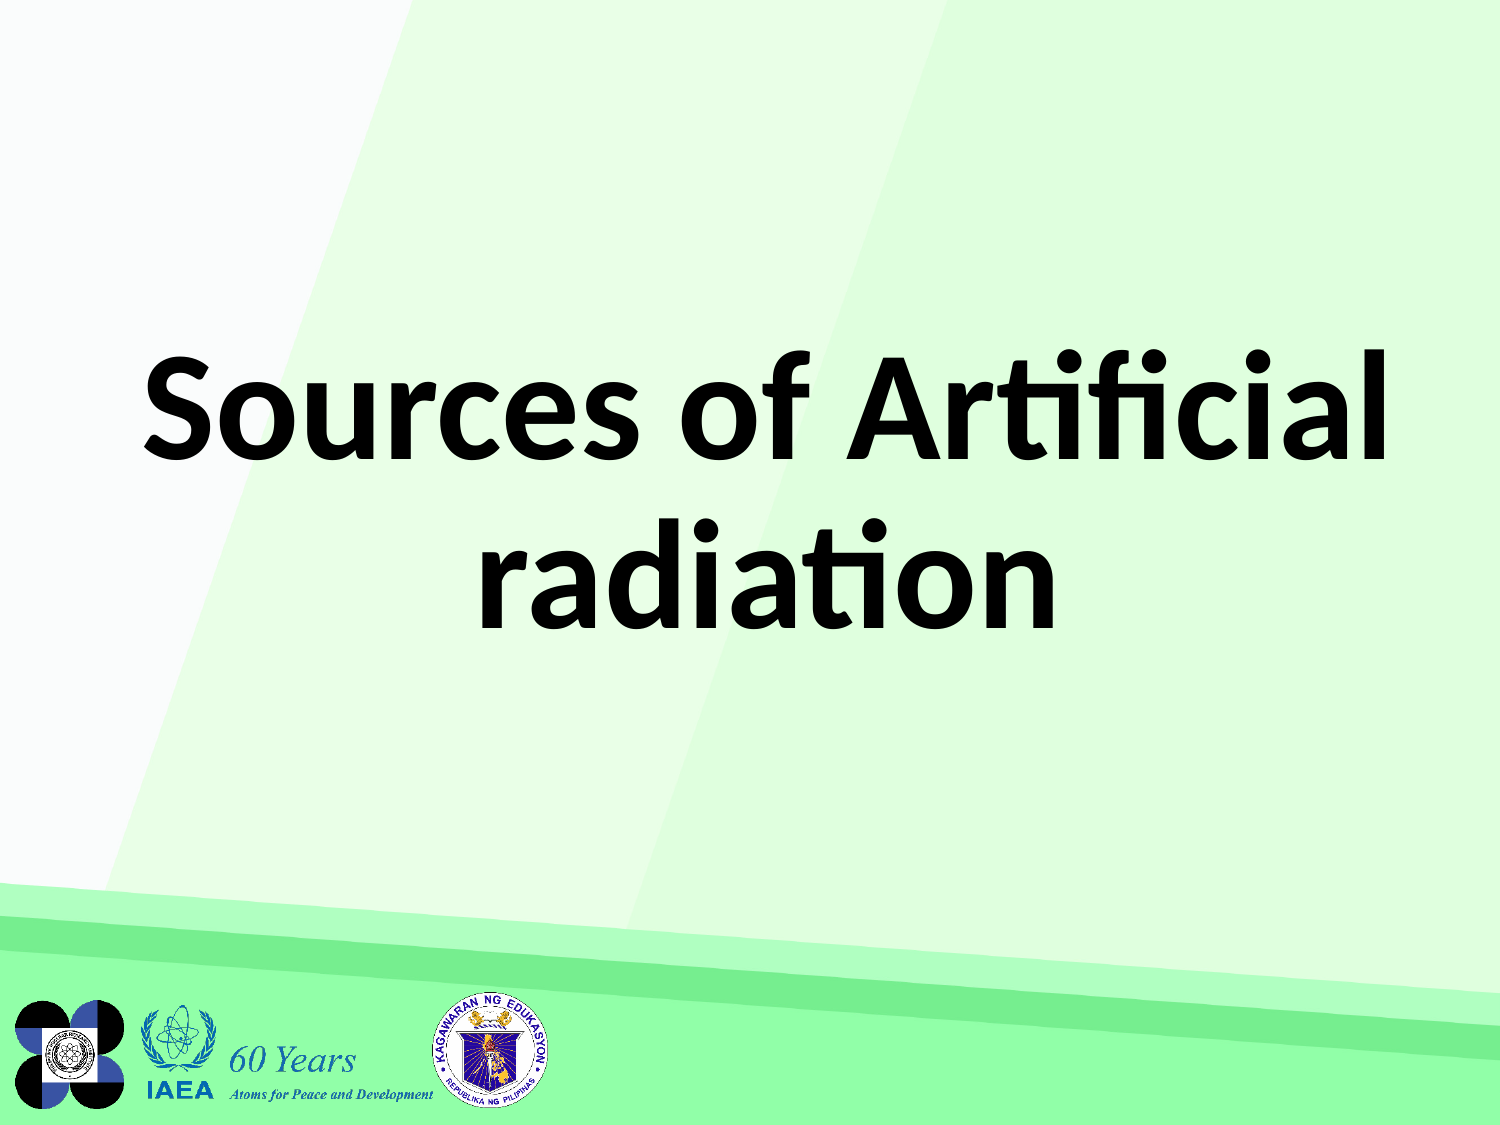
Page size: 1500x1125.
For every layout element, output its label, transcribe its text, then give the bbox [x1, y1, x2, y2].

title Sources of Artificial radiation [121, 262, 1416, 725]
picture [0, 0, 1500, 1125]
